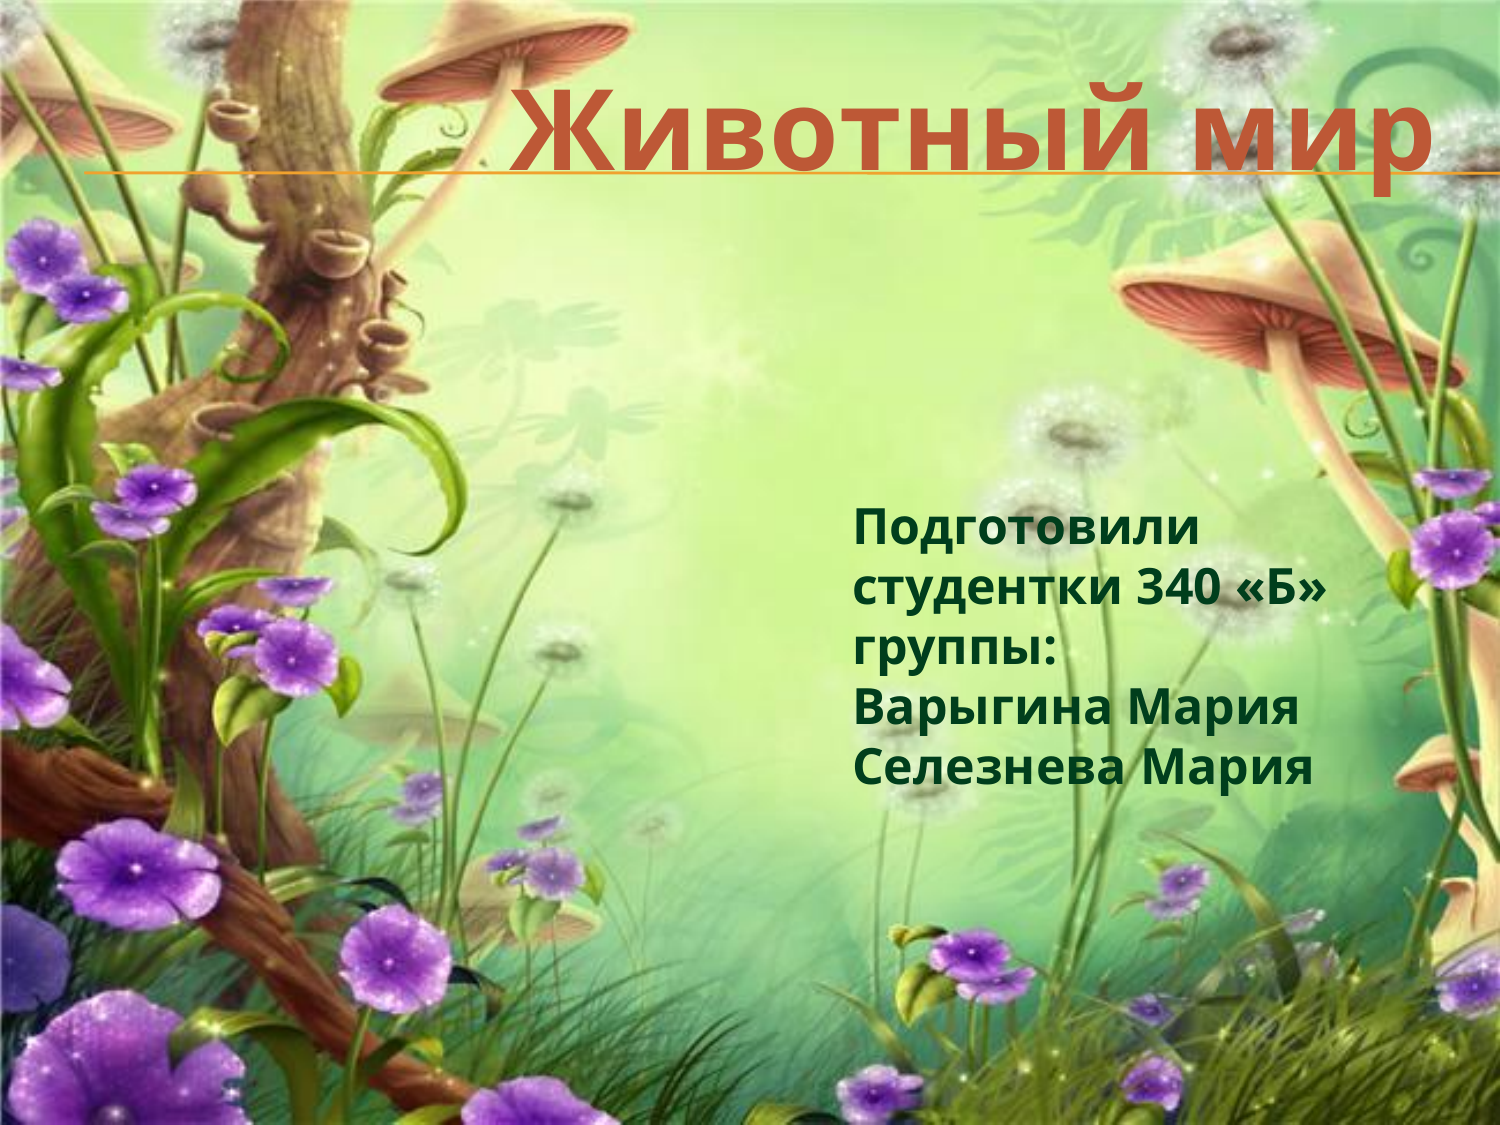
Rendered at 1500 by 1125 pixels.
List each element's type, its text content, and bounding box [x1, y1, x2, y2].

picture [0, 0, 1500, 1125]
text_box Животный мир [494, 49, 1453, 200]
text_box Подготовили студентки 340 «Б» группы: Варыгина Мария Селезнева Мария [837, 487, 1388, 803]
